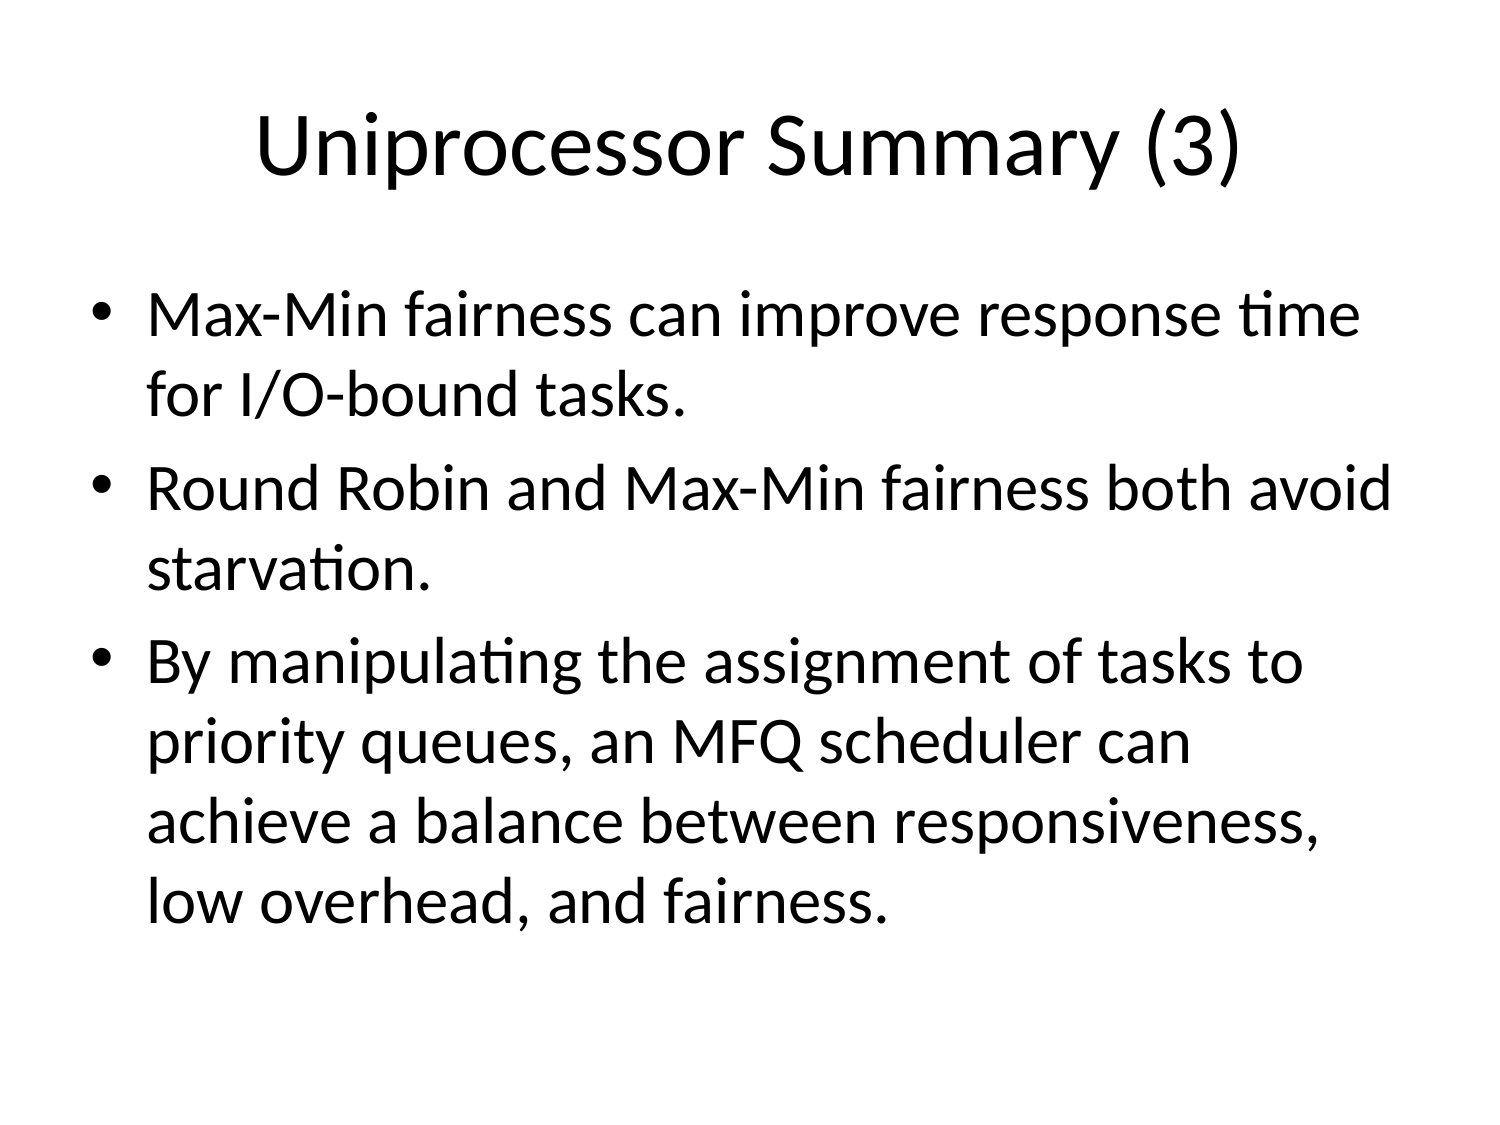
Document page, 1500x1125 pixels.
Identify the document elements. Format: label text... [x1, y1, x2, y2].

title Uniprocessor Summary (3) [75, 45, 1425, 233]
list Max-Min fairness can improve response time for I/O-bound tasks. Round Robin and Max-Min fairness both avoid starvation. By manipulating the assignment of tasks to priority queues, an MFQ scheduler can achieve a balance between responsiveness, low overhead, and fairness. [75, 262, 1425, 1005]
